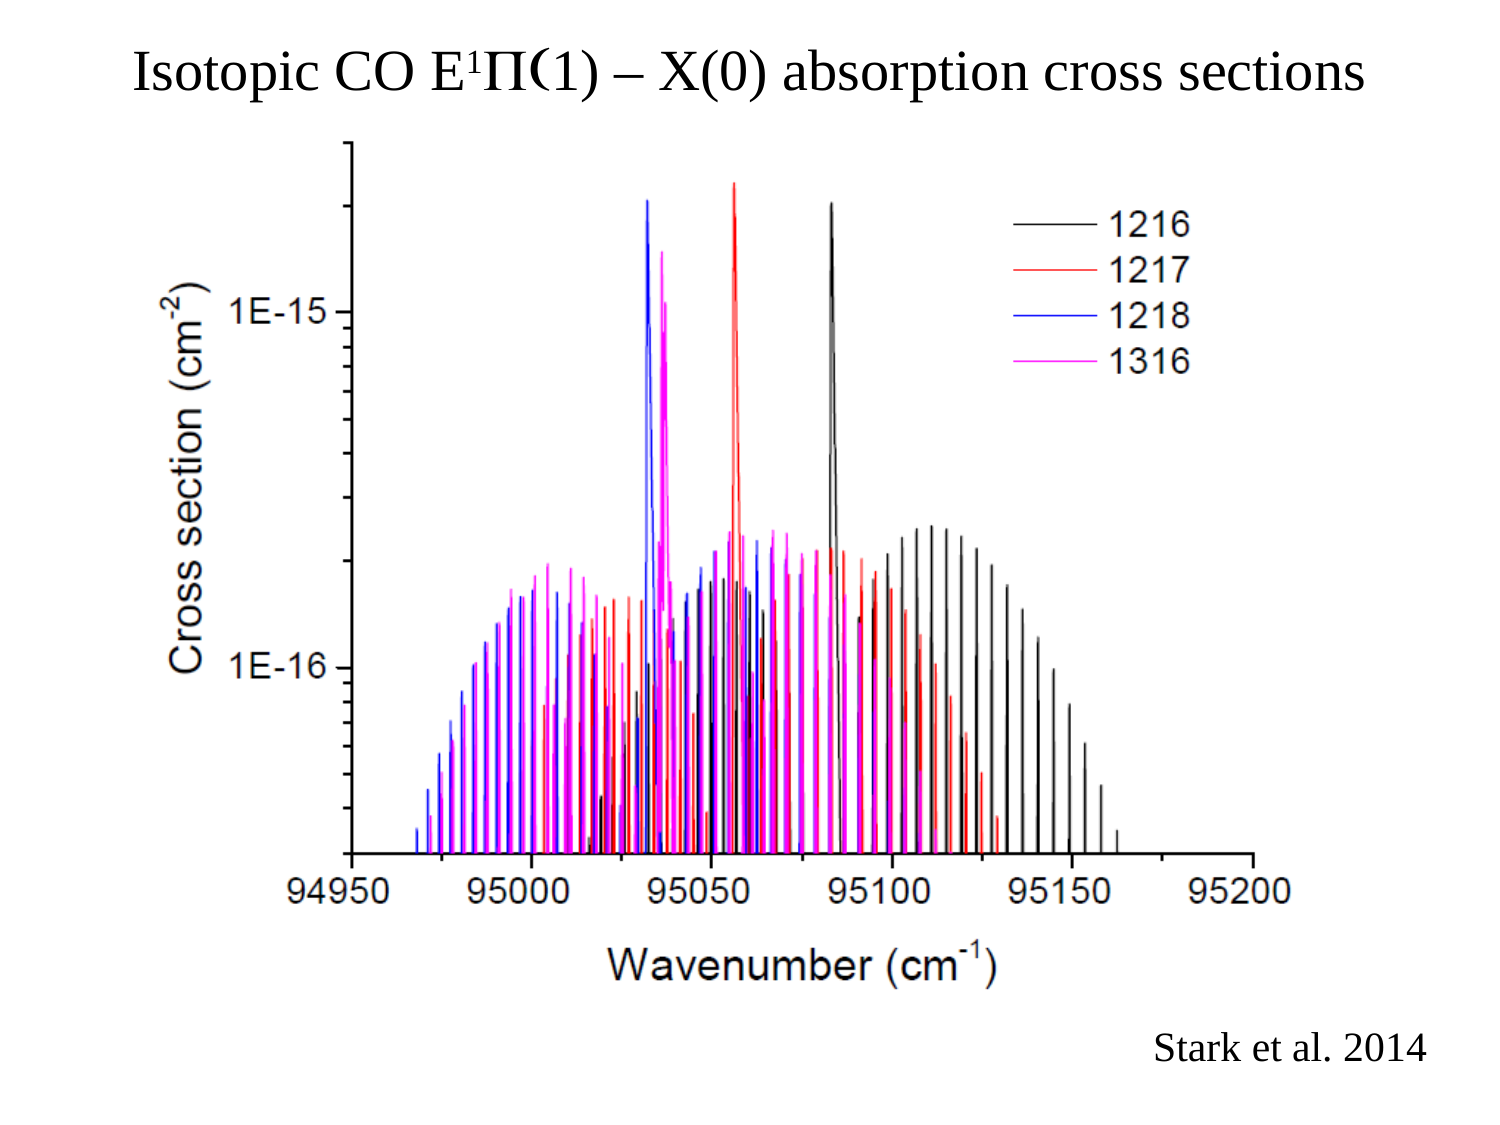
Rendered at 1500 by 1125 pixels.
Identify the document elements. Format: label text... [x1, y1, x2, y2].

picture [140, 112, 1338, 1003]
text_box Stark et al. 2014 [1138, 1012, 1443, 1078]
text_box Isotopic CO E1P(1) – X(0) absorption cross sections [117, 24, 1382, 110]
